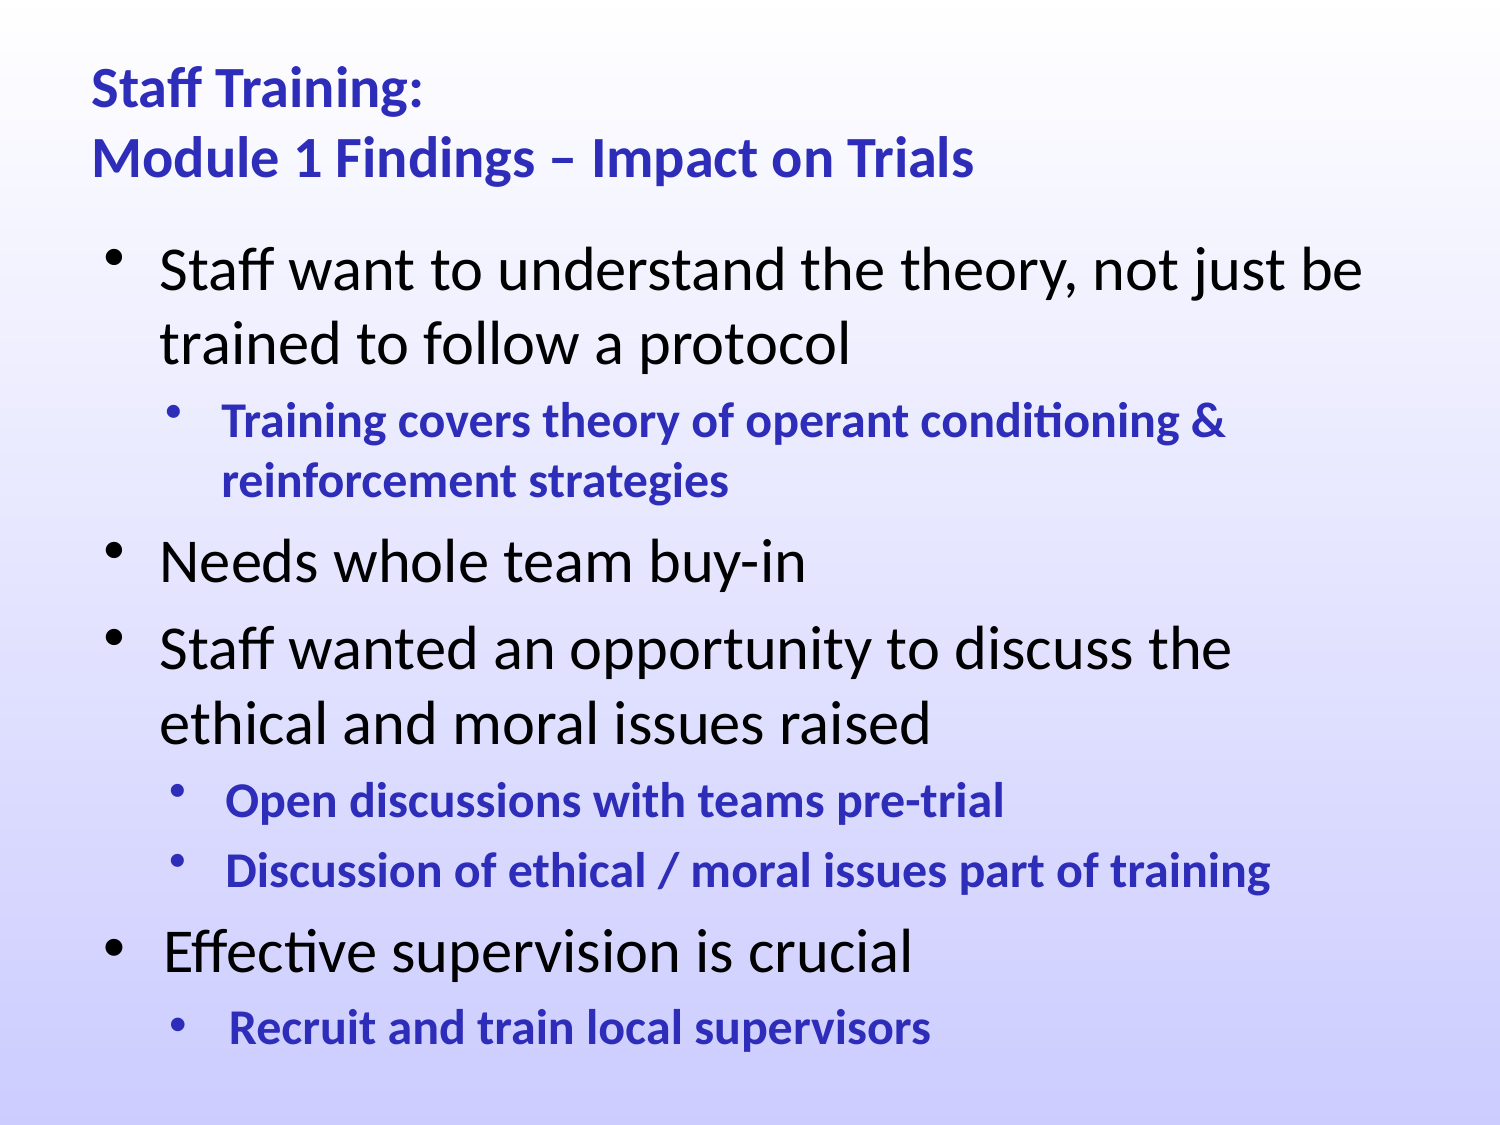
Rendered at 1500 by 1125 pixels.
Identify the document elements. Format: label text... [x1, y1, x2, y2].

title Staff Training: Module 1 Findings – Impact on Trials [76, 42, 1412, 197]
list Staff want to understand the theory, not just be trained to follow a protocol Training covers theory of operant conditioning & reinforcement strategies Needs whole team buy-in Staff wanted an opportunity to discuss the ethical and moral issues raised Open discussions with teams pre-trial Discussion of ethical / moral issues part of training Effective supervision is crucial Recruit and train local supervisors [88, 219, 1400, 1024]
